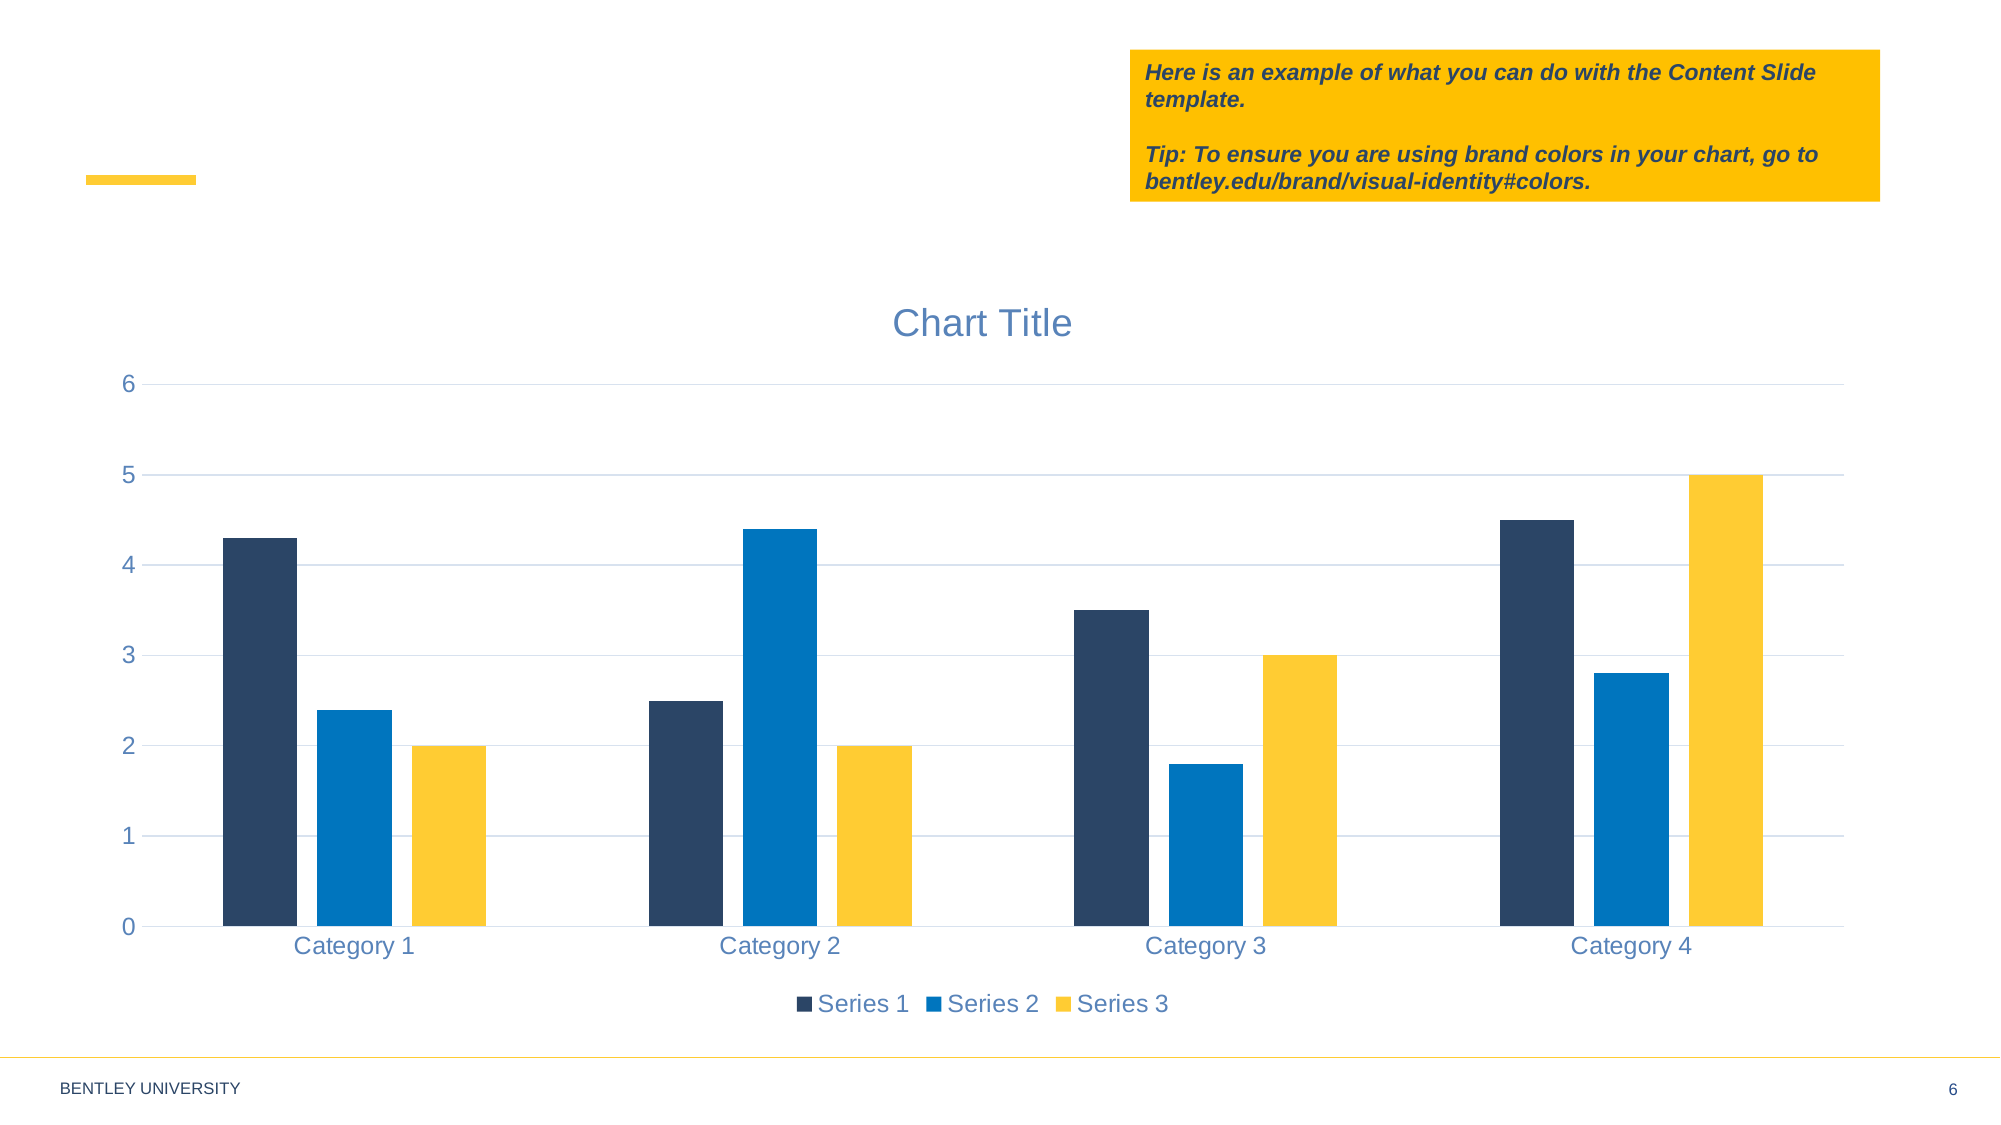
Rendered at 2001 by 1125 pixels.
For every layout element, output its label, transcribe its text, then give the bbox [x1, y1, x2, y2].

chart [85, 265, 1881, 1024]
text_box Here is an example of what you can do with the Content Slide template. Tip: To ensure you are using brand colors in your chart, go to bentley.edu/brand/visual-identity#colors. [1130, 49, 1881, 202]
